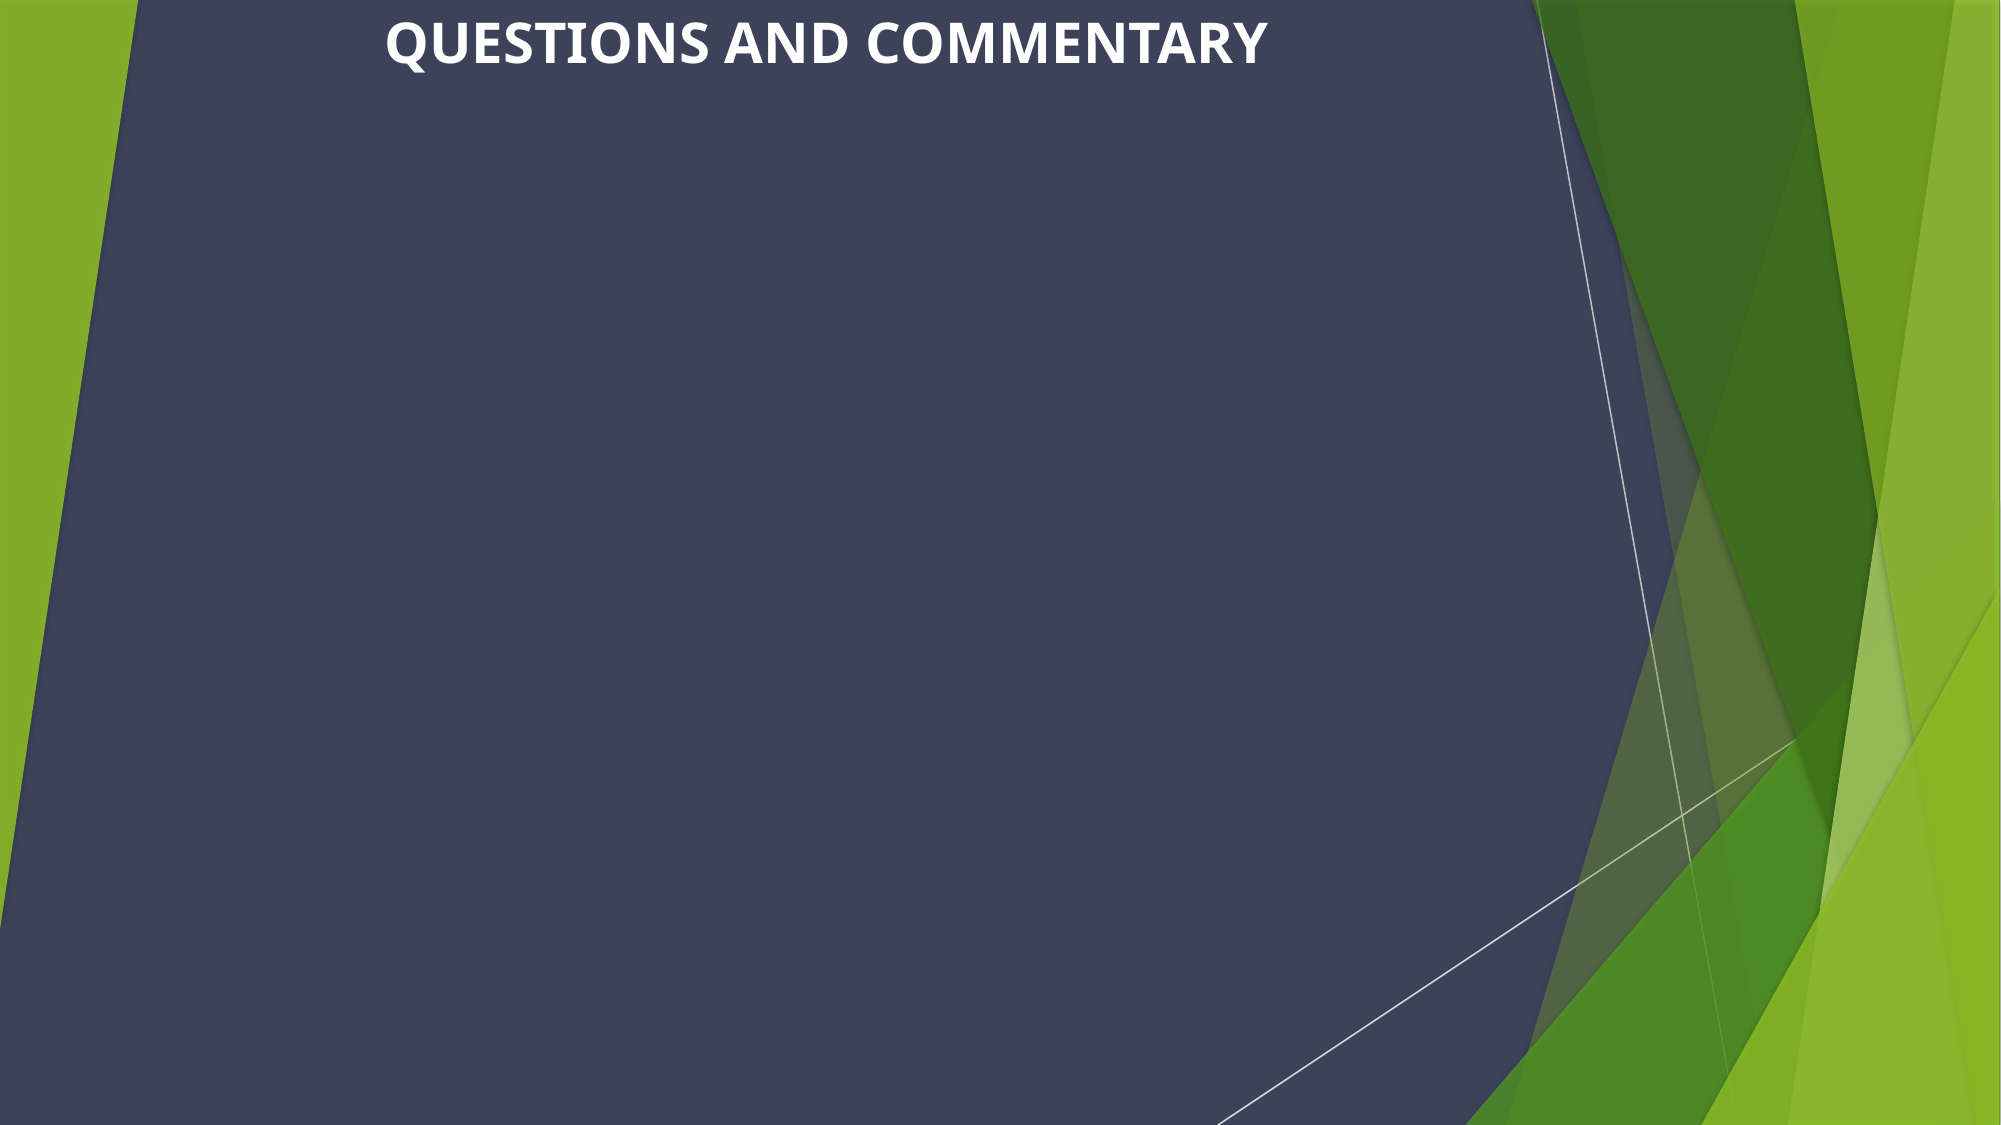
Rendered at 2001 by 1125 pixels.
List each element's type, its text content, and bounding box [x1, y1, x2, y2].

text_box Questions and Commentary [42, 0, 1611, 83]
